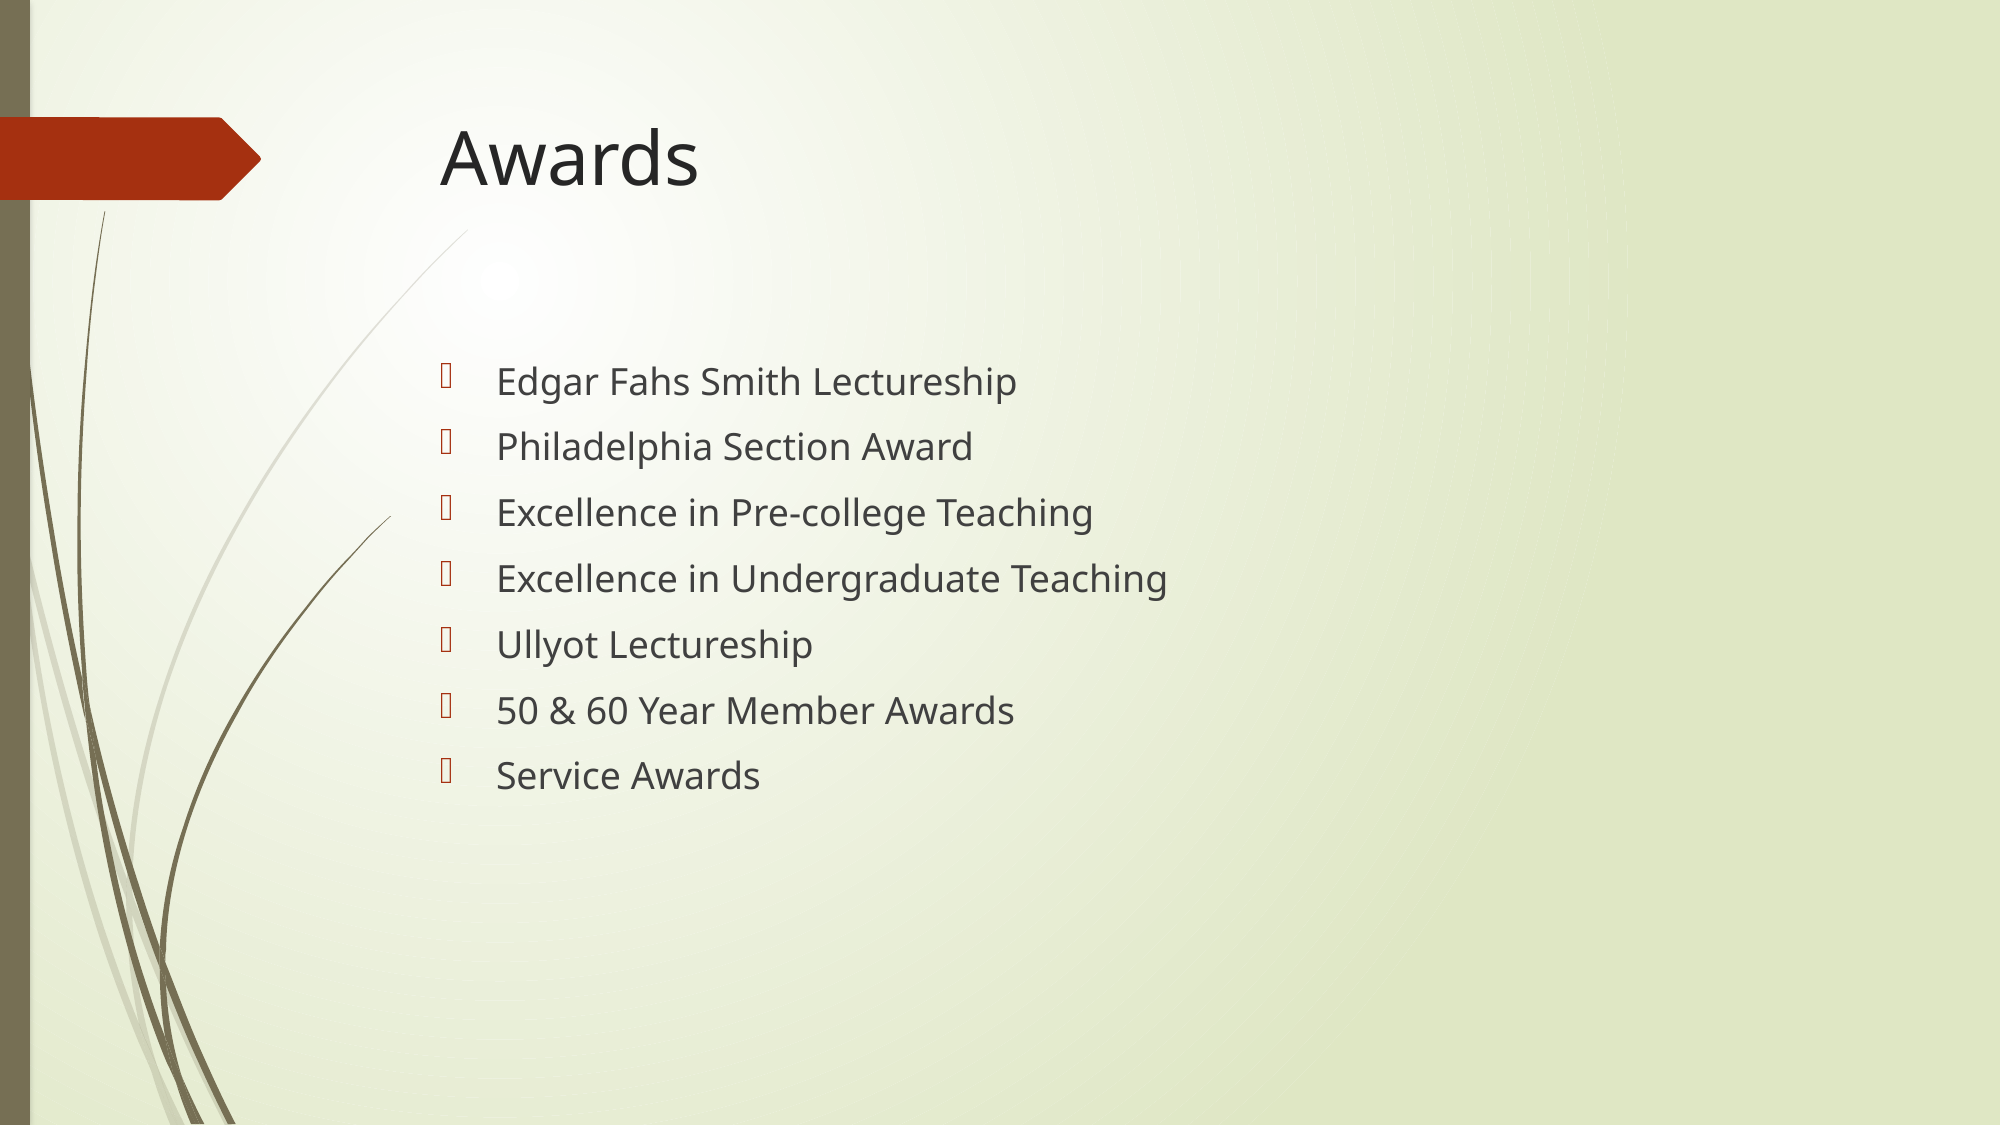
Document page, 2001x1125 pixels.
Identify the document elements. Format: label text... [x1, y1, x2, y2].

title Awards [425, 102, 1888, 313]
list Edgar Fahs Smith Lectureship Philadelphia Section Award Excellence in Pre-college Teaching Excellence in Undergraduate Teaching Ullyot Lectureship 50 & 60 Year Member Awards Service Awards [424, 350, 1888, 970]
